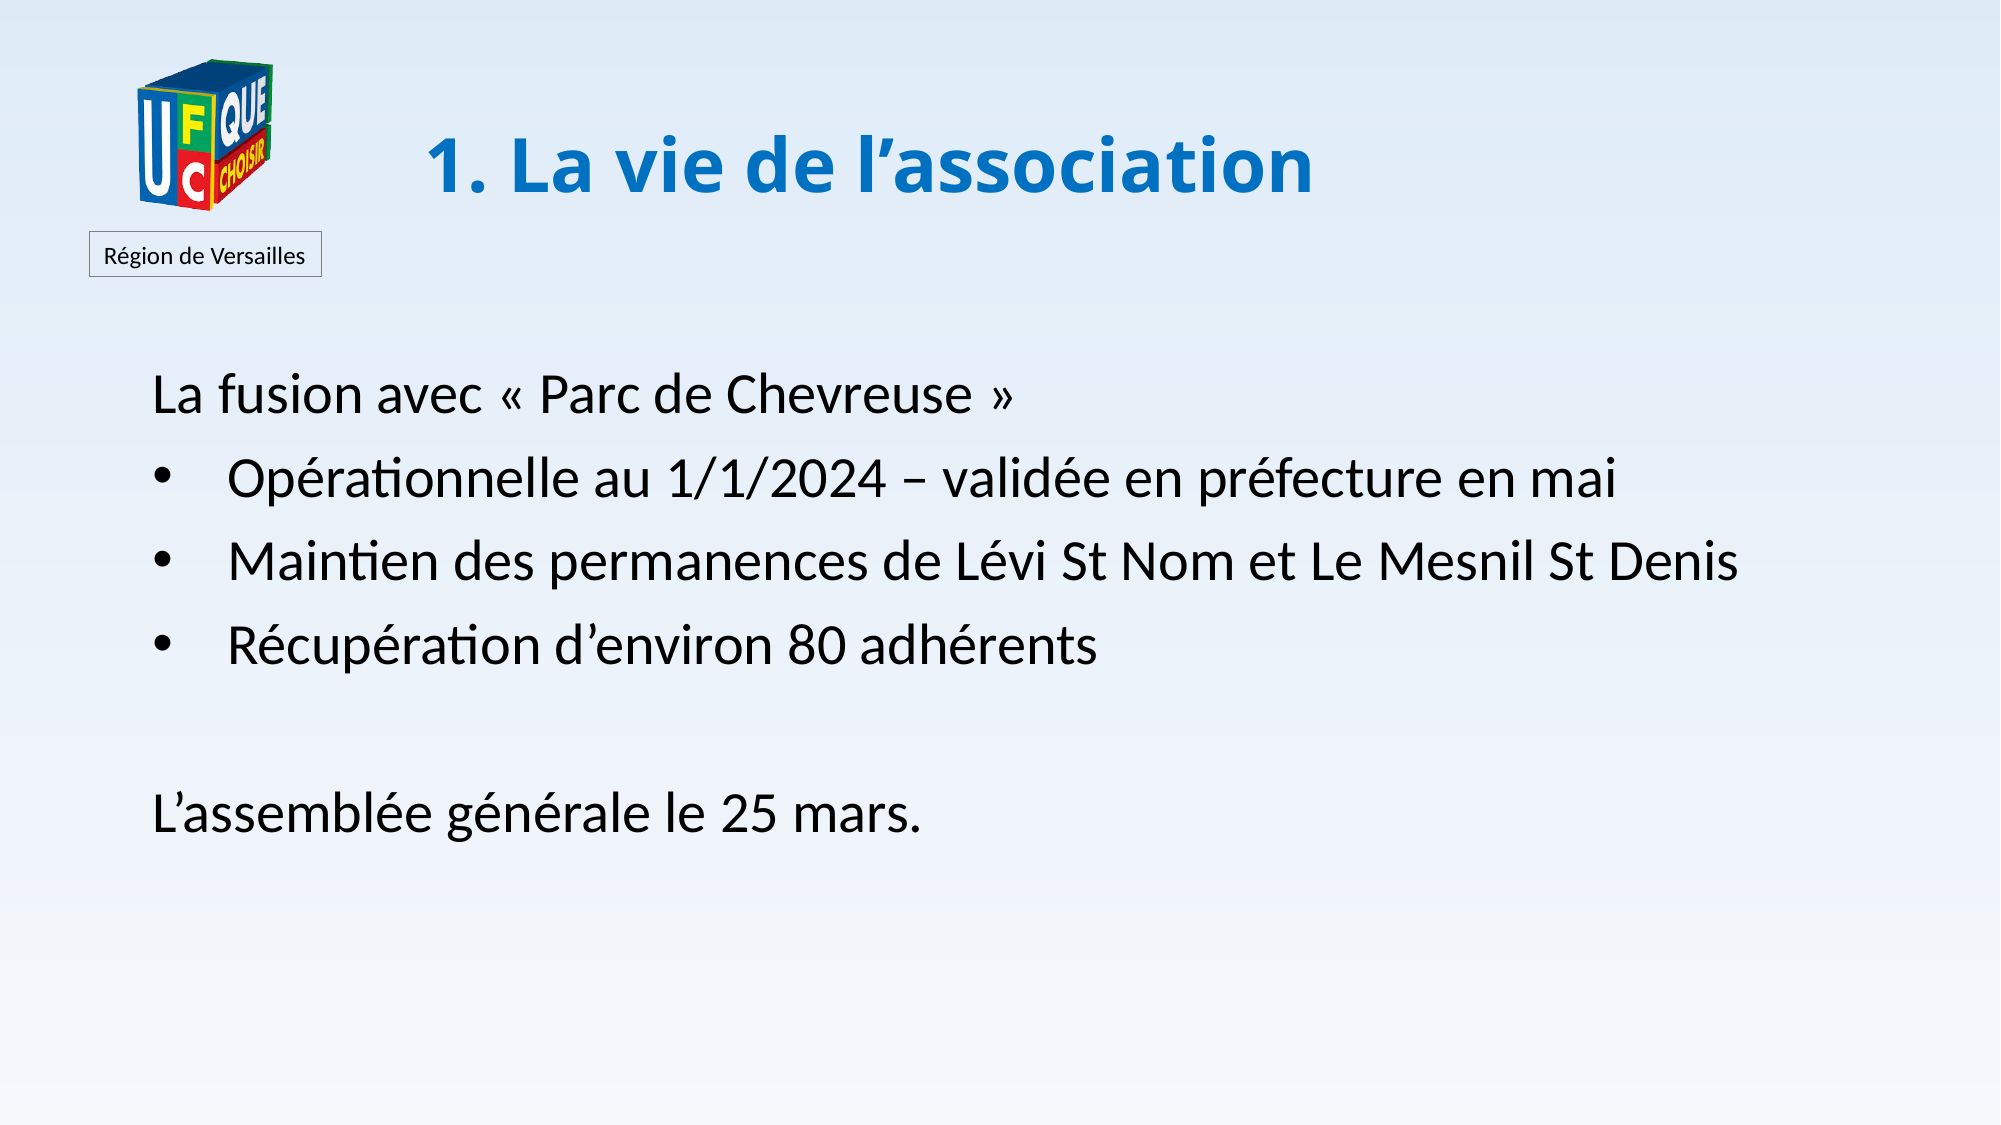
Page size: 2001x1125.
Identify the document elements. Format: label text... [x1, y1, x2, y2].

title 1. La vie de l’association [409, 59, 1863, 278]
picture [137, 59, 273, 211]
list La fusion avec « Parc de Chevreuse » Opérationnelle au 1/1/2024 – validée en préfecture en mai Maintien des permanences de Lévi St Nom et Le Mesnil St Denis Récupération d’environ 80 adhérents L’assemblée générale le 25 mars. [137, 355, 1863, 919]
